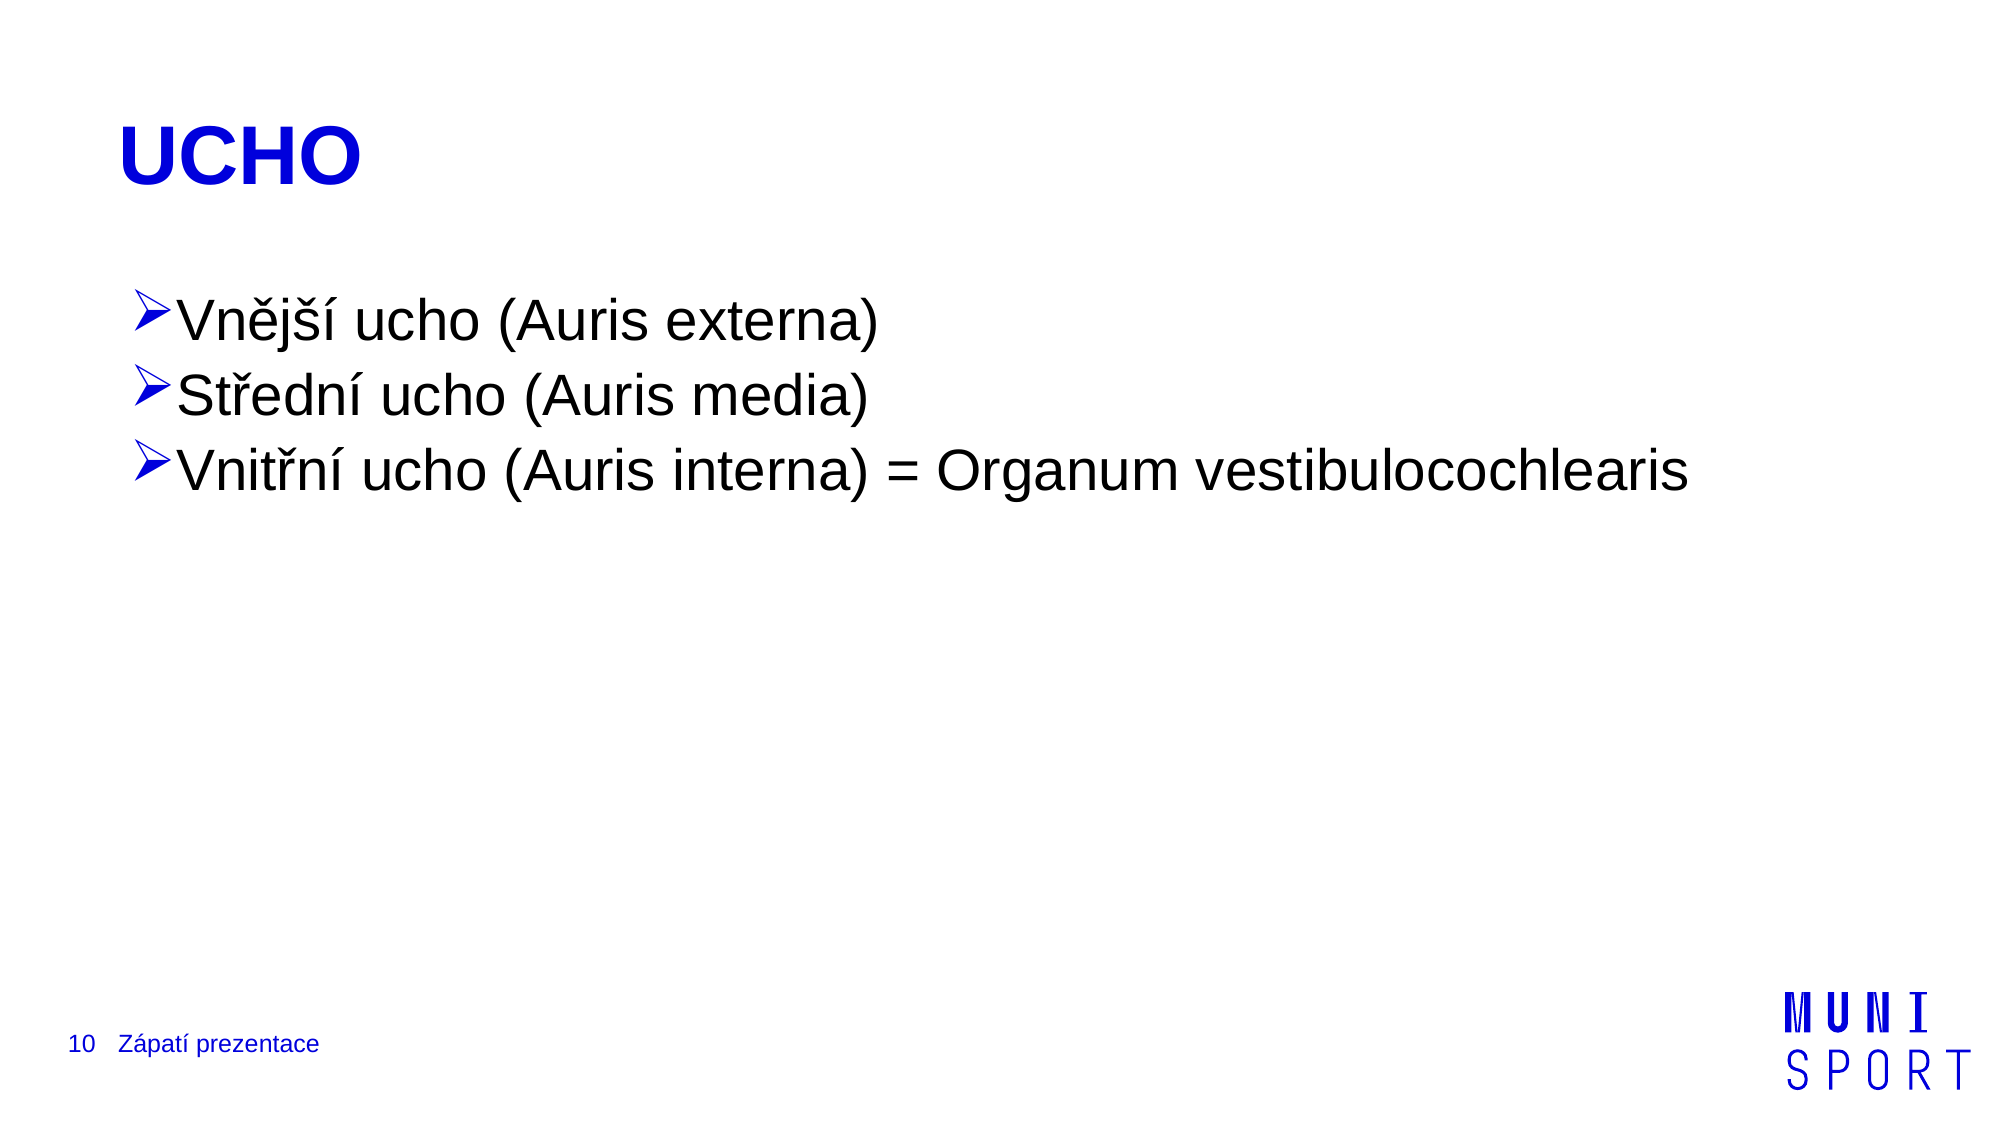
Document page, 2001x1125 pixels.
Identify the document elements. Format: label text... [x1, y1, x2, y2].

title UCHO [118, 118, 1883, 193]
slide_number 10 [67, 1021, 110, 1063]
list Vnější ucho (Auris externa) Střední ucho (Auris media) Vnitřní ucho (Auris interna) = Organum vestibulocochlearis [118, 277, 1883, 957]
footer Zápatí prezentace [118, 1021, 1418, 1063]
